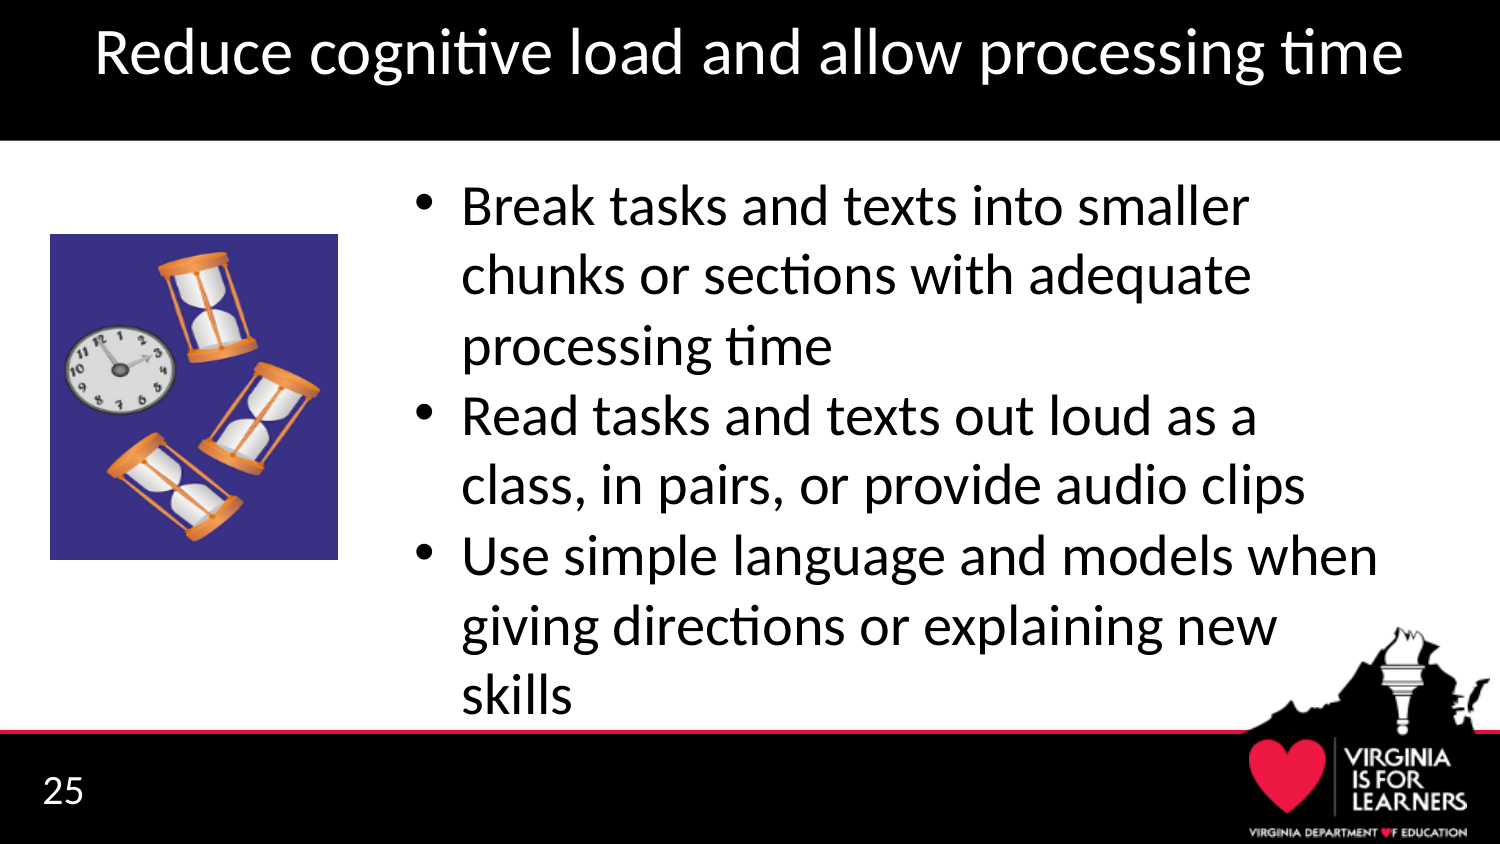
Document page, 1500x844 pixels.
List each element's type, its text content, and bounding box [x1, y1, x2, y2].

picture [49, 234, 338, 560]
picture [1240, 627, 1490, 736]
title Reduce cognitive load and allow processing time [0, 0, 1500, 141]
text_box Break tasks and texts into smaller chunks or sections with adequate processing time Read tasks and texts out loud as a class, in pairs, or provide audio clips Use simple language and models when giving directions or explaining new skills [399, 159, 1400, 734]
picture [1249, 737, 1467, 838]
